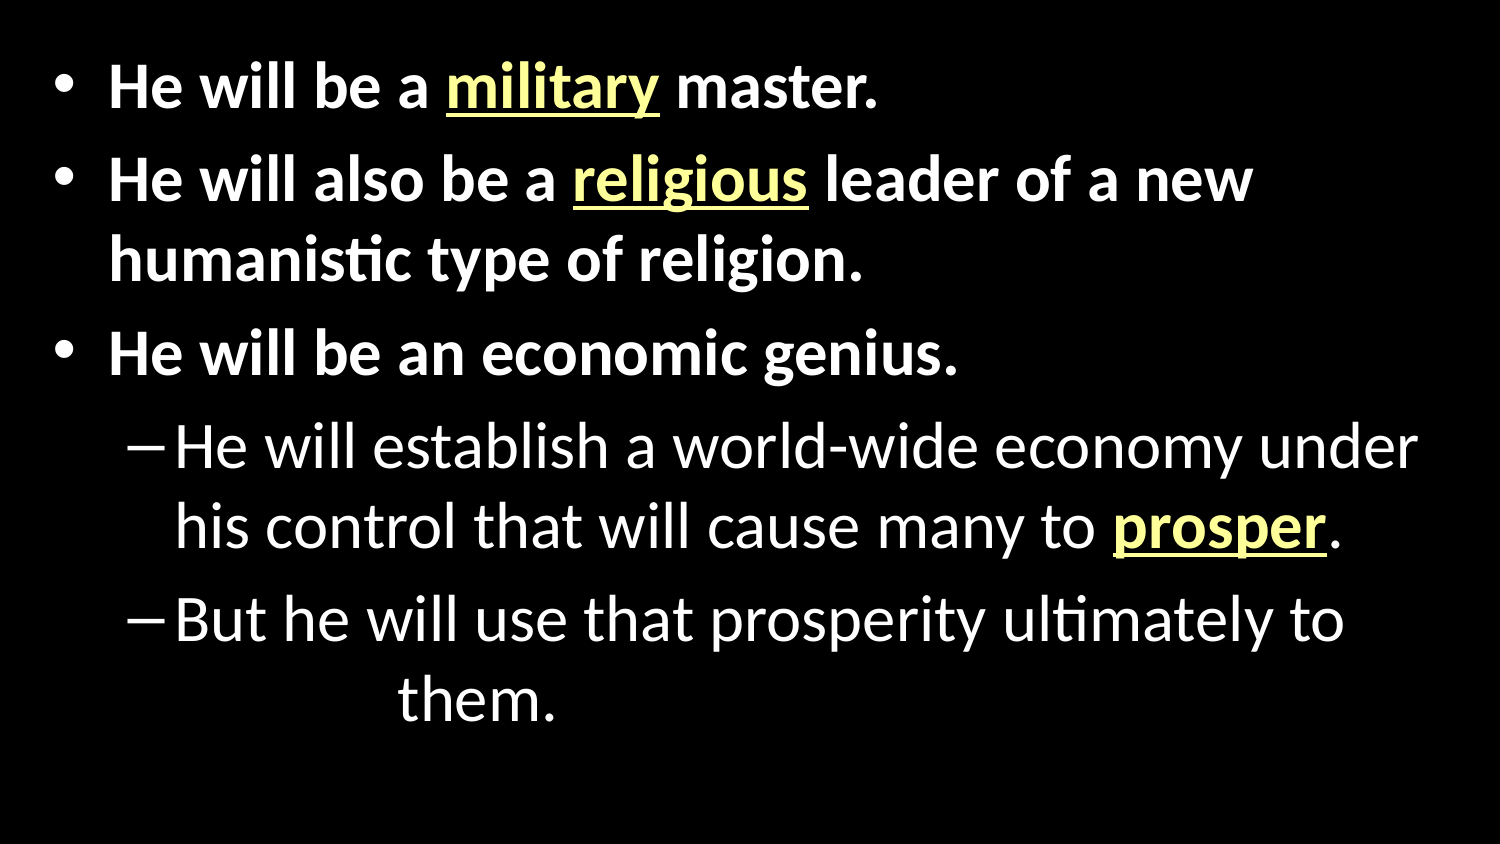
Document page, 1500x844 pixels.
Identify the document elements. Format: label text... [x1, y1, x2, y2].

list He will be a military master. He will also be a religious leader of a new humanistic type of religion. He will be an economic genius. He will establish a world-wide economy under his control that will cause many to prosper. But he will use that prosperity ultimately to destroy them. [37, 34, 1463, 844]
